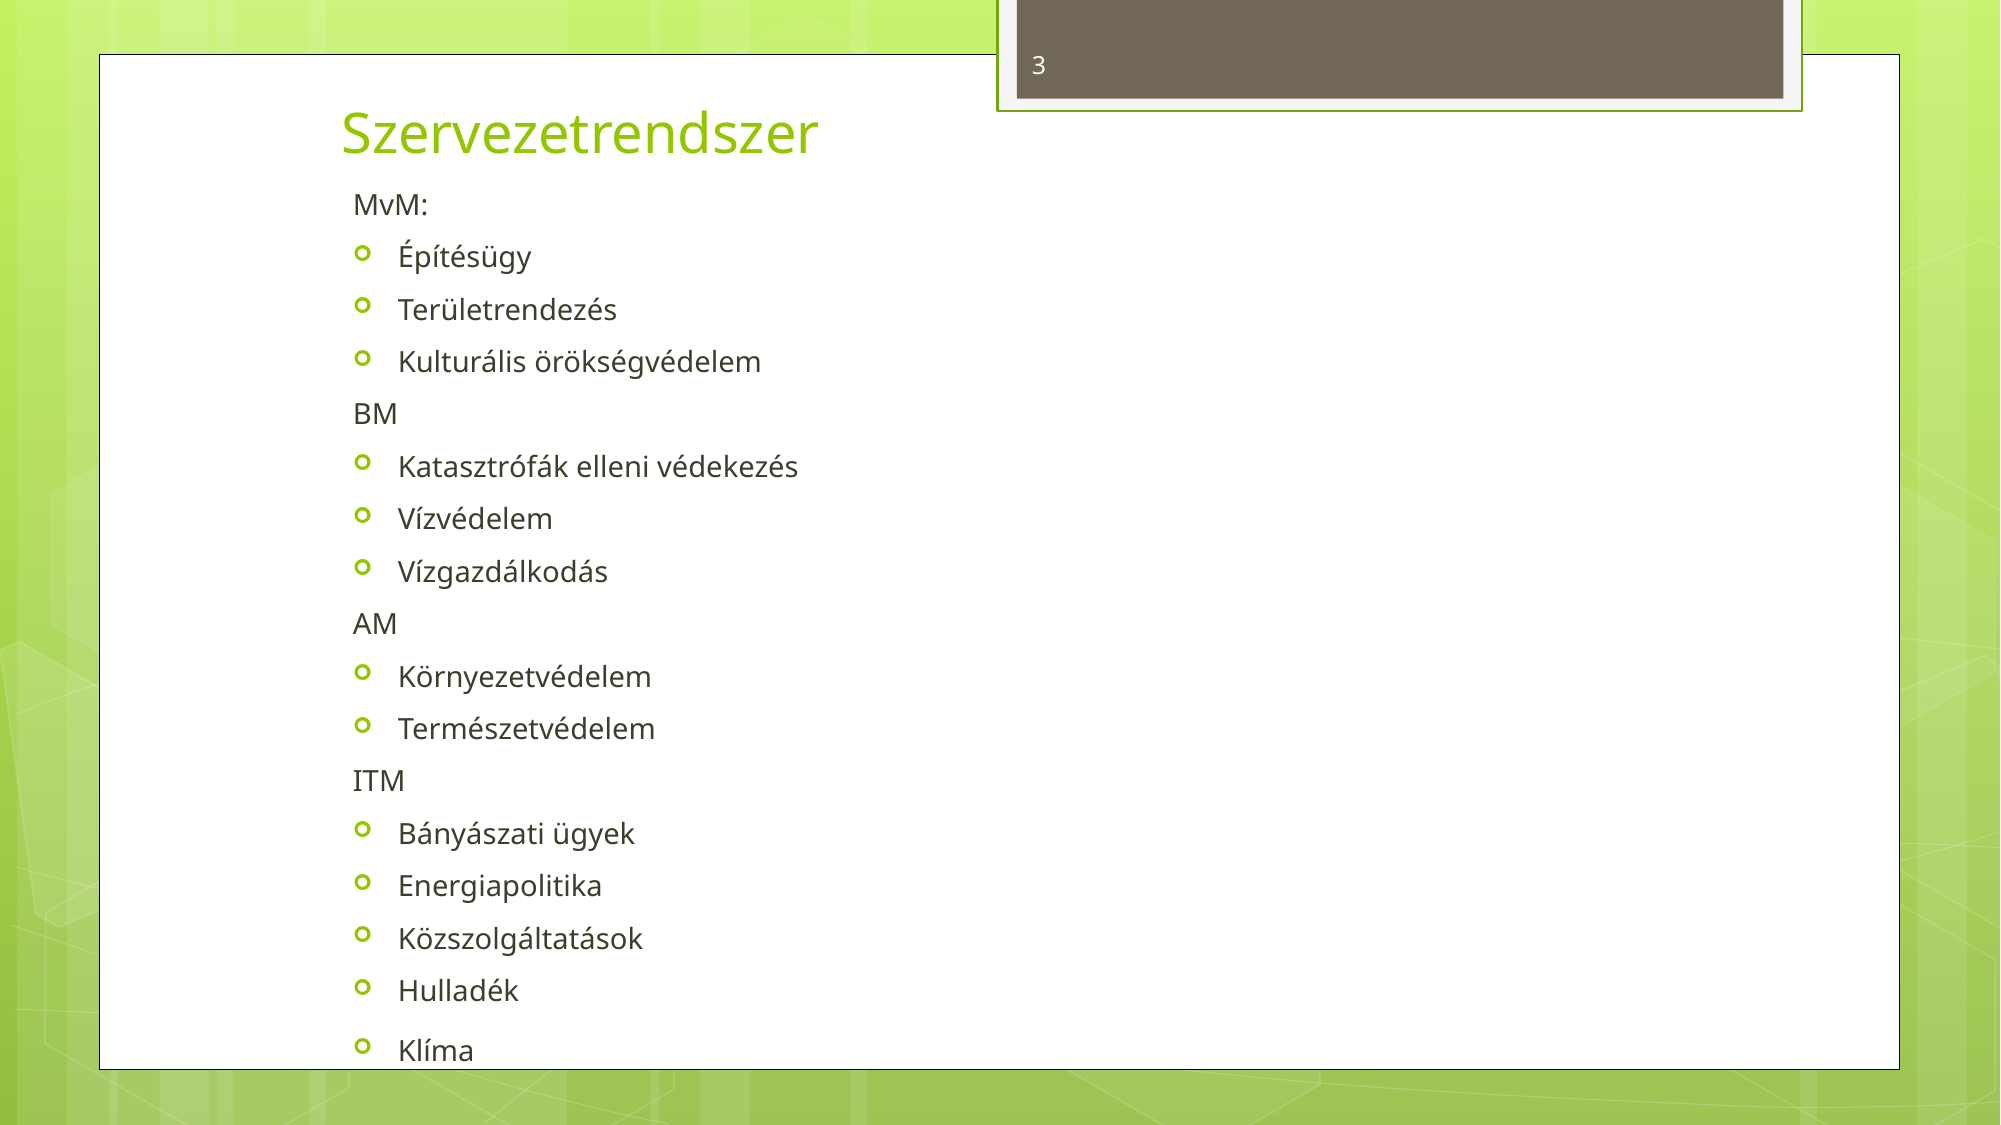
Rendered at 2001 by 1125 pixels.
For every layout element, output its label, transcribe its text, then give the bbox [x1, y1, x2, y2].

title Szervezetrendszer [326, 90, 1479, 160]
slide_number 3 [1016, 36, 1309, 97]
list MvM: Építésügy Területrendezés Kulturális örökségvédelem BM Katasztrófák elleni védekezés Vízvédelem Vízgazdálkodás AM Környezetvédelem Természetvédelem ITM Bányászati ügyek Energiapolitika Közszolgáltatások Hulladék Klíma [326, 160, 1674, 1083]
